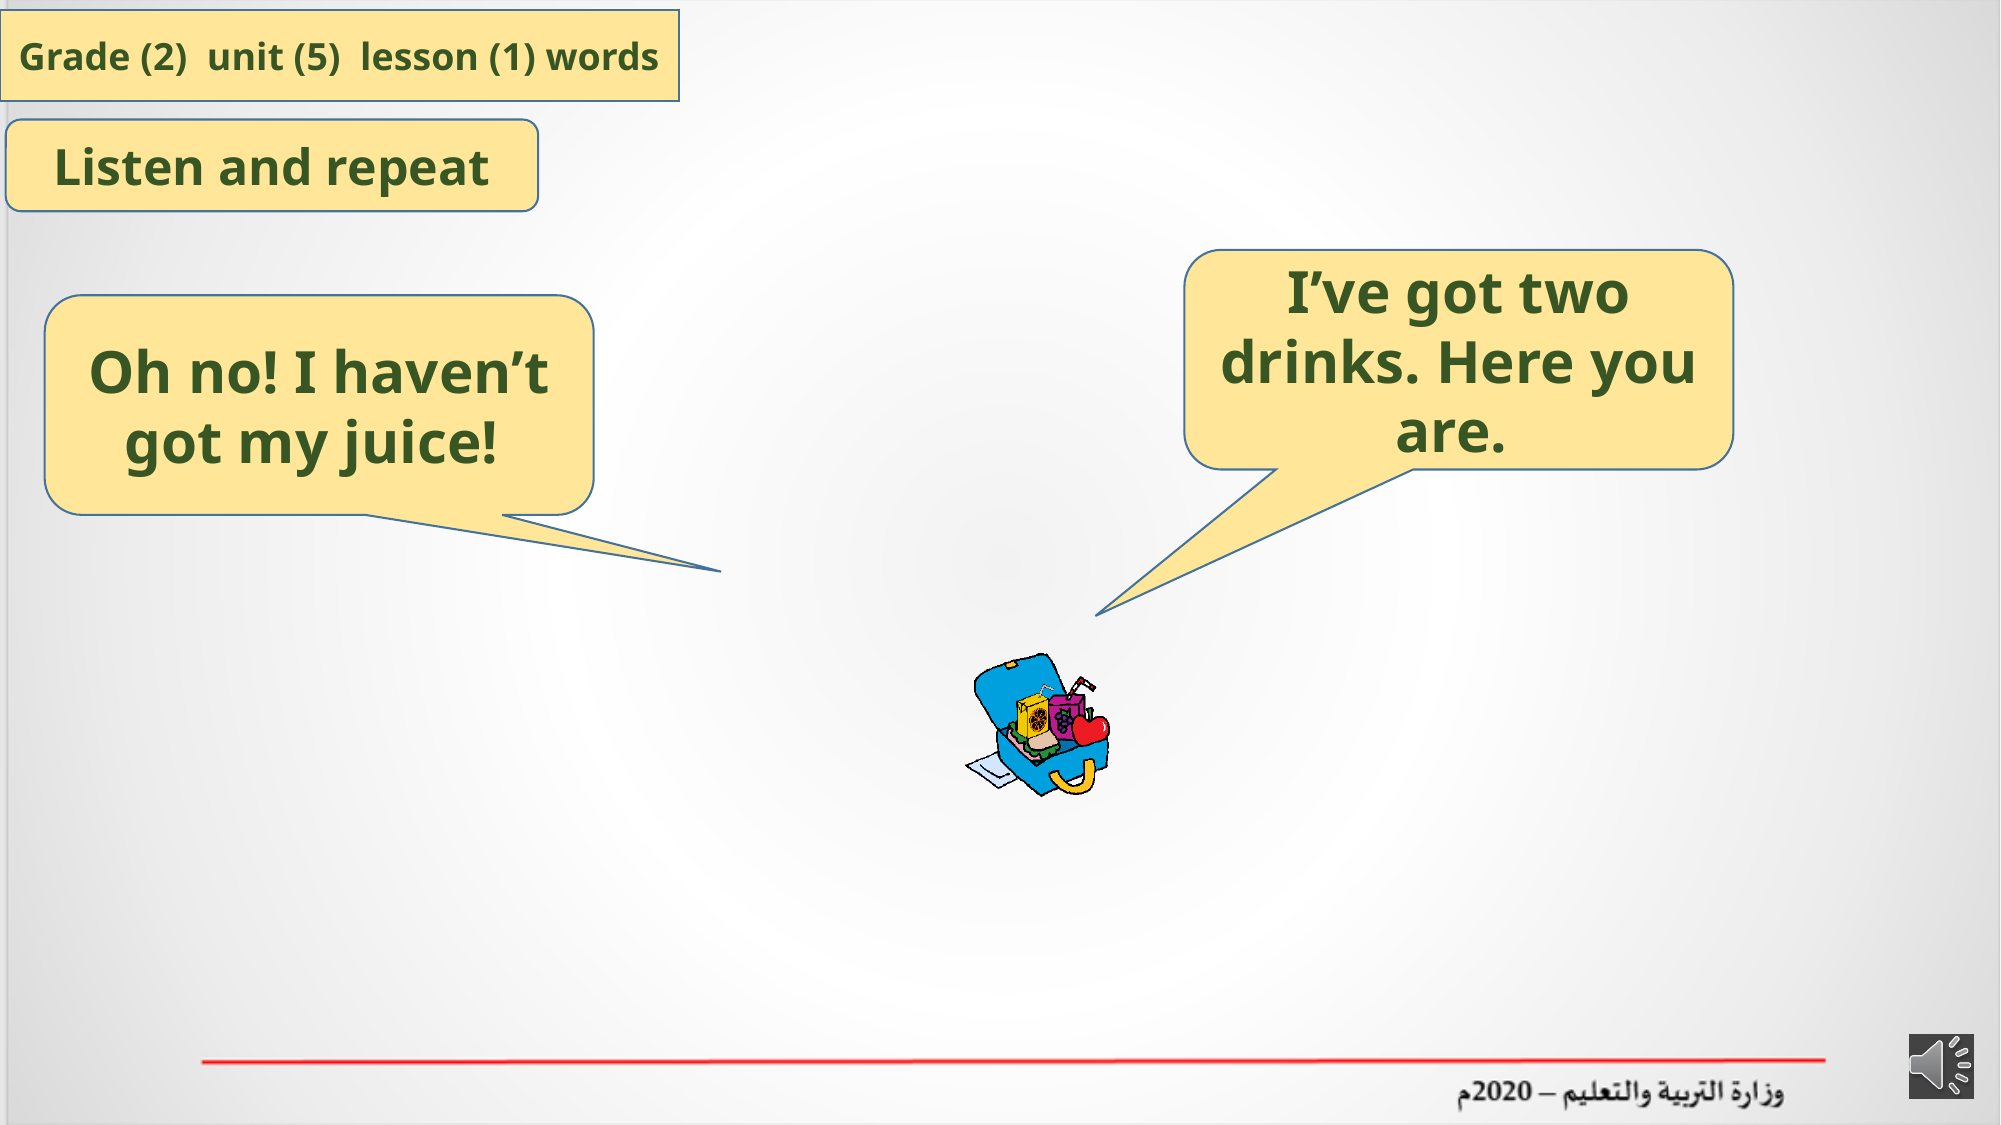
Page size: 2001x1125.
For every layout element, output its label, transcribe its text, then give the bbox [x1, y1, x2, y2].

text_box I’ve got two drinks. Here you are. [1183, 248, 1735, 477]
picture [0, 0, 2001, 1125]
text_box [418, 322, 1401, 1018]
text_box Oh no! I haven’t got my juice! [43, 294, 594, 525]
text_box Grade (2) unit (5) lesson (1) words [0, 9, 680, 102]
text_box Listen and repeat [4, 118, 540, 213]
